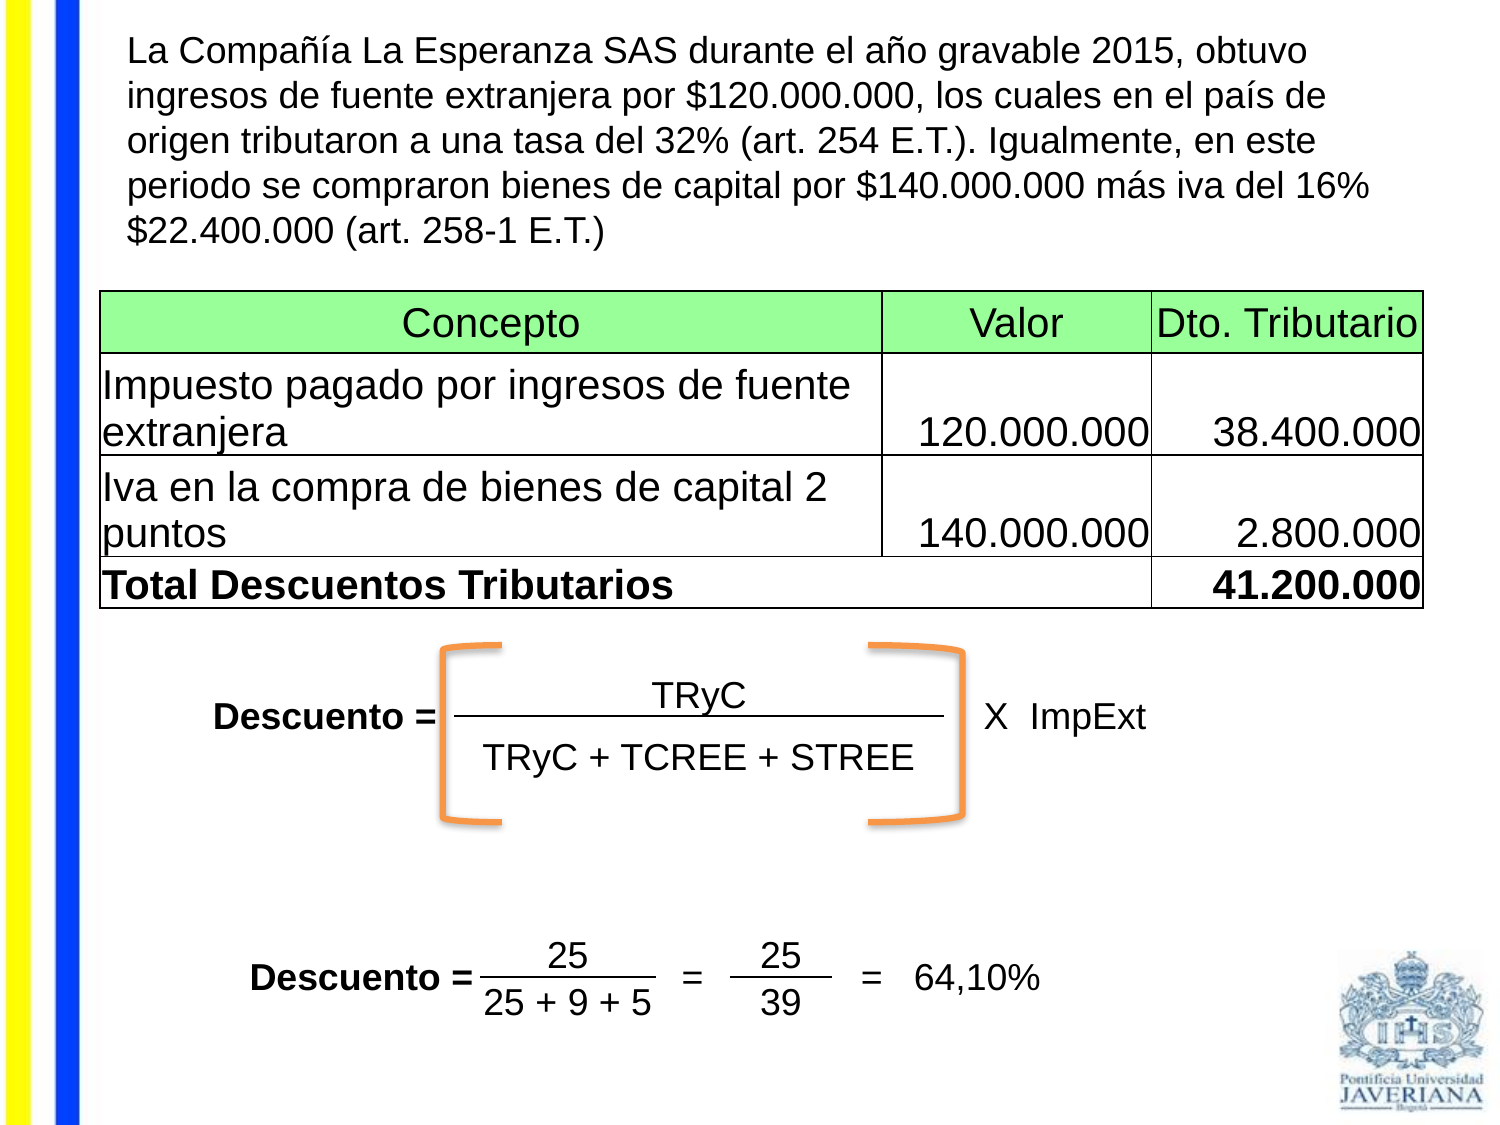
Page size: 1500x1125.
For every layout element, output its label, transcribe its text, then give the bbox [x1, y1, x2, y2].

table_cell 39 [732, 978, 830, 1022]
text_box [868, 641, 966, 826]
table_cell 41.200.000 [1152, 557, 1422, 607]
text_box [439, 641, 502, 826]
table_header Descuento = [243, 931, 480, 1022]
table_header 25 [482, 931, 654, 976]
table_cell Iva en la compra de bienes de capital 2 puntos [101, 456, 881, 556]
table_cell 140.000.000 [883, 456, 1151, 556]
table_header = [656, 931, 730, 1022]
table_cell 25 + 9 + 5 [482, 978, 654, 1022]
text_box La Compañía La Esperanza SAS durante el año gravable 2015, obtuvo ingresos de fuente extranjera por $120.000.000, los cuales en el país de origen tributaron a una tasa del 32% (art. 254 E.T.). Igualmente, en este periodo se compraron bienes de capital por $140.000.000 más iva del 16% $22.400.000 (art. 258-1 E.T.) [112, 19, 1412, 259]
table_cell 38.400.000 [1152, 354, 1422, 454]
table_header X ImpExt [969, 654, 1186, 778]
table_cell TRyC + TCREE + STREE [506, 717, 863, 778]
table_header Dto. Tributario [1152, 292, 1422, 352]
table_header 64,10% [913, 931, 1186, 1022]
table_cell 120.000.000 [883, 354, 1151, 454]
table_cell Total Descuentos Tributarios [101, 557, 1151, 607]
table_header 25 [732, 931, 830, 976]
table_cell Impuesto pagado por ingresos de fuente extranjera [101, 354, 881, 454]
table_header Concepto [101, 292, 881, 352]
picture [0, 0, 1500, 1125]
table_header TRyC [506, 654, 863, 715]
table_header Descuento = [196, 654, 436, 778]
table_header = [832, 931, 912, 1022]
table_cell 2.800.000 [1152, 456, 1422, 556]
table_header Valor [883, 292, 1151, 352]
